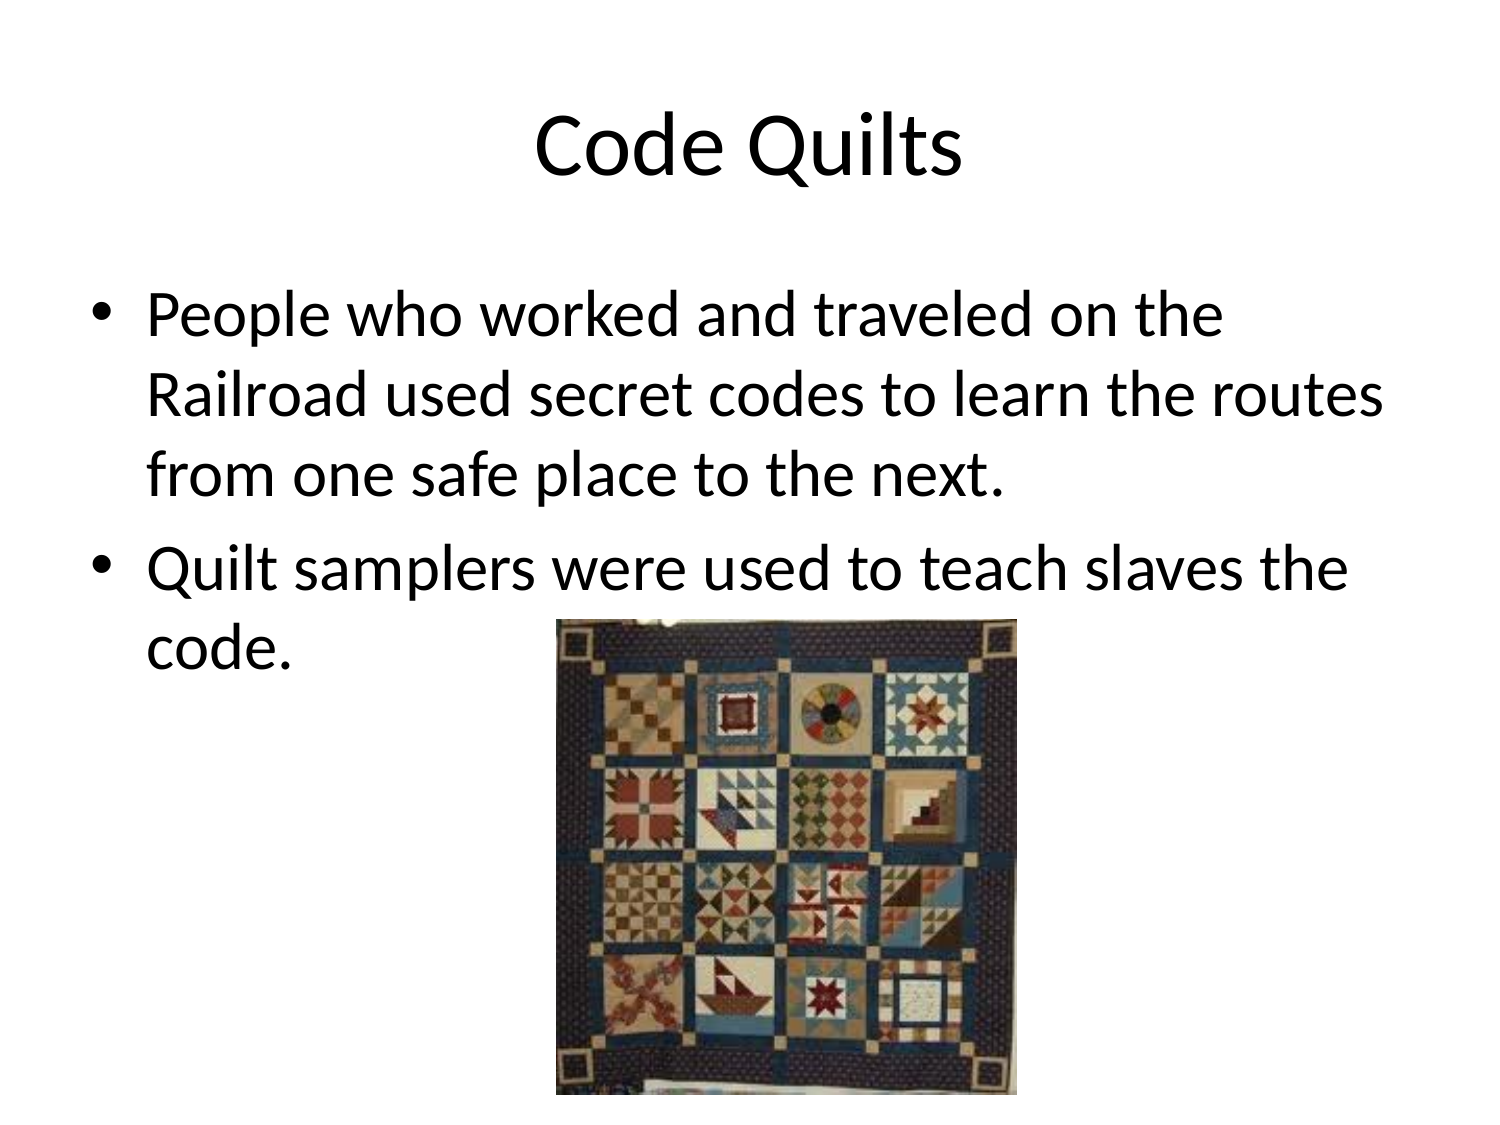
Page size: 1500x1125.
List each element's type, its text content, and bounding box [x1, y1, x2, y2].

list People who worked and traveled on the Railroad used secret codes to learn the routes from one safe place to the next. Quilt samplers were used to teach slaves the code. [75, 262, 1425, 1005]
picture [556, 619, 1017, 1095]
title Code Quilts [75, 45, 1425, 233]
